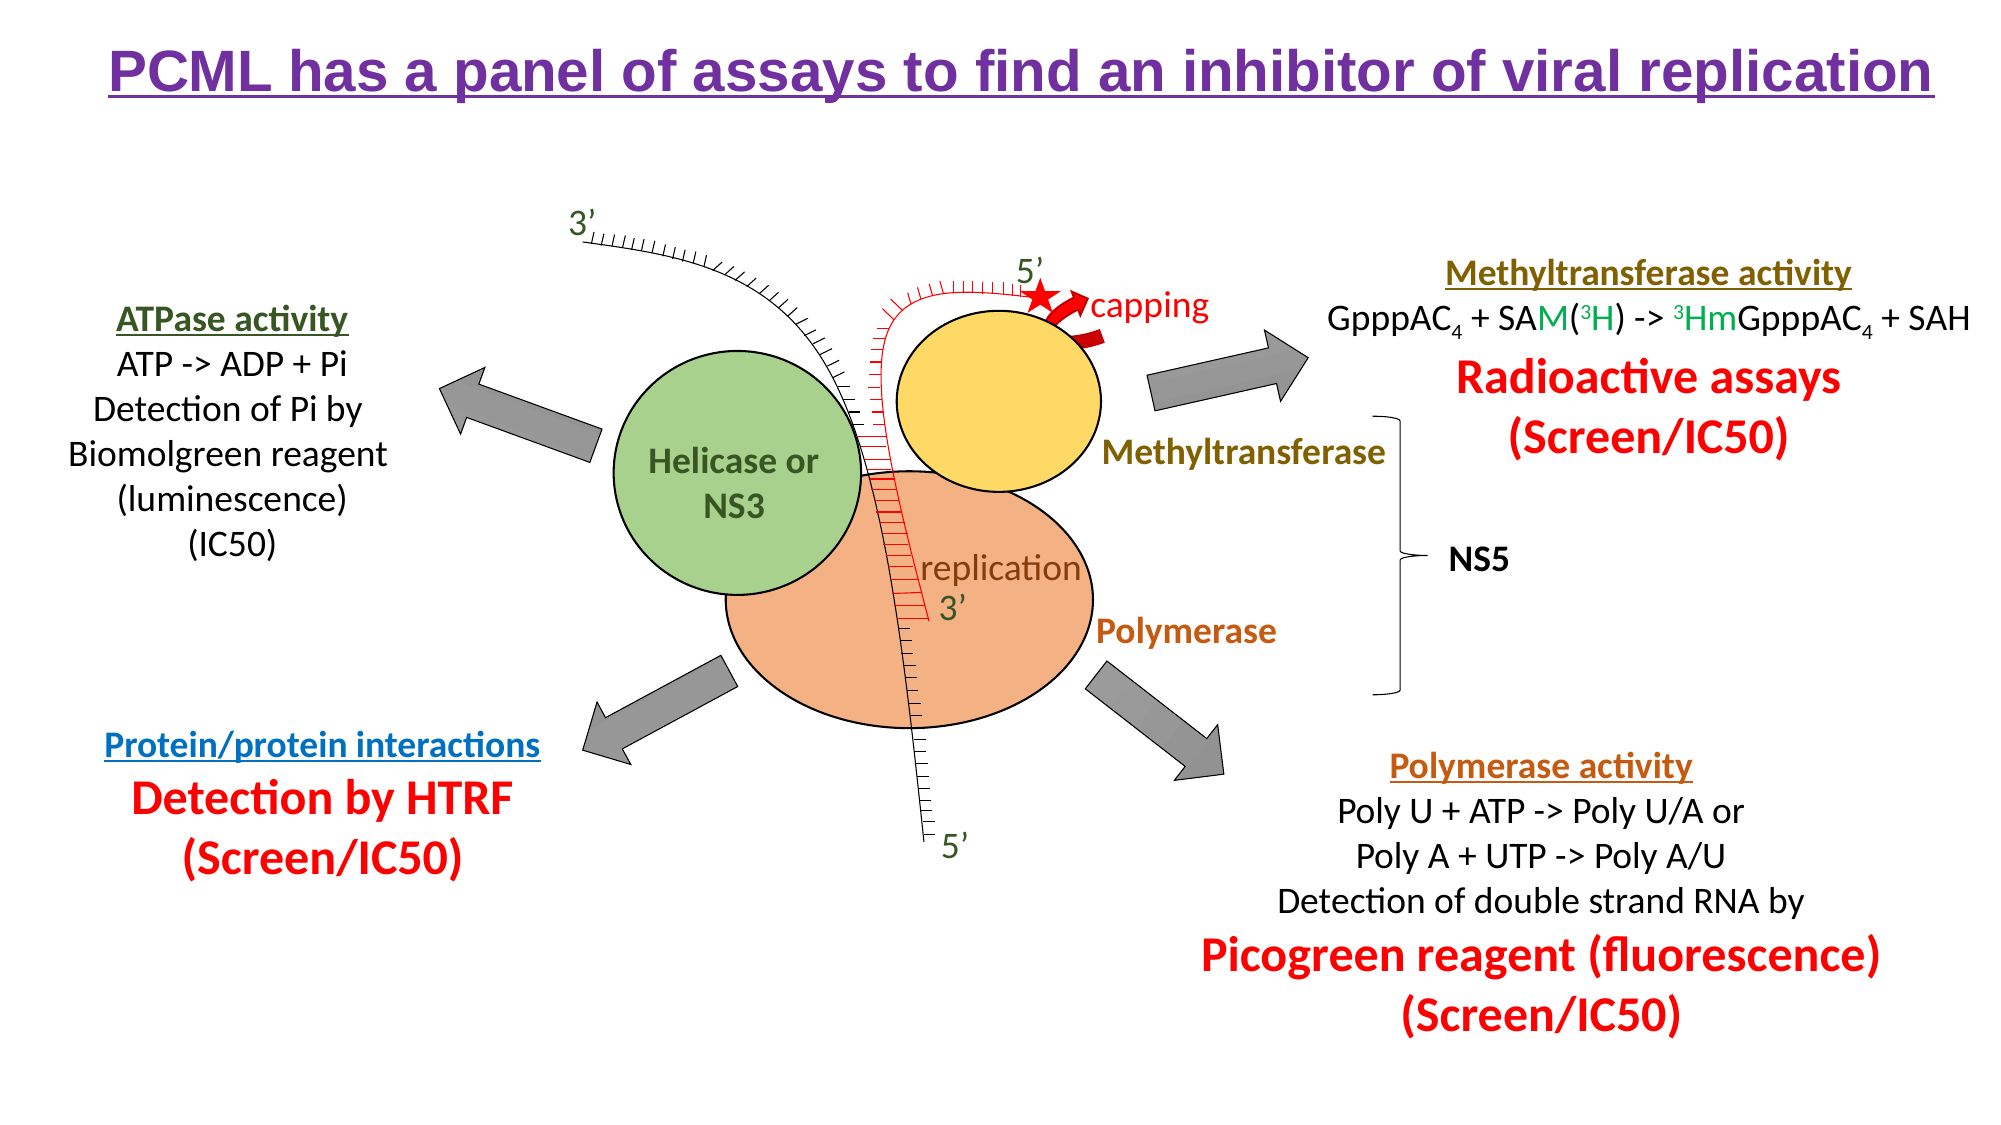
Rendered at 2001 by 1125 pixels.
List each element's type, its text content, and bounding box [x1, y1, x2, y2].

text_box PCML has a panel of assays to find an inhibitor of viral replication [93, 25, 1951, 111]
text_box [50, 190, 1993, 1052]
